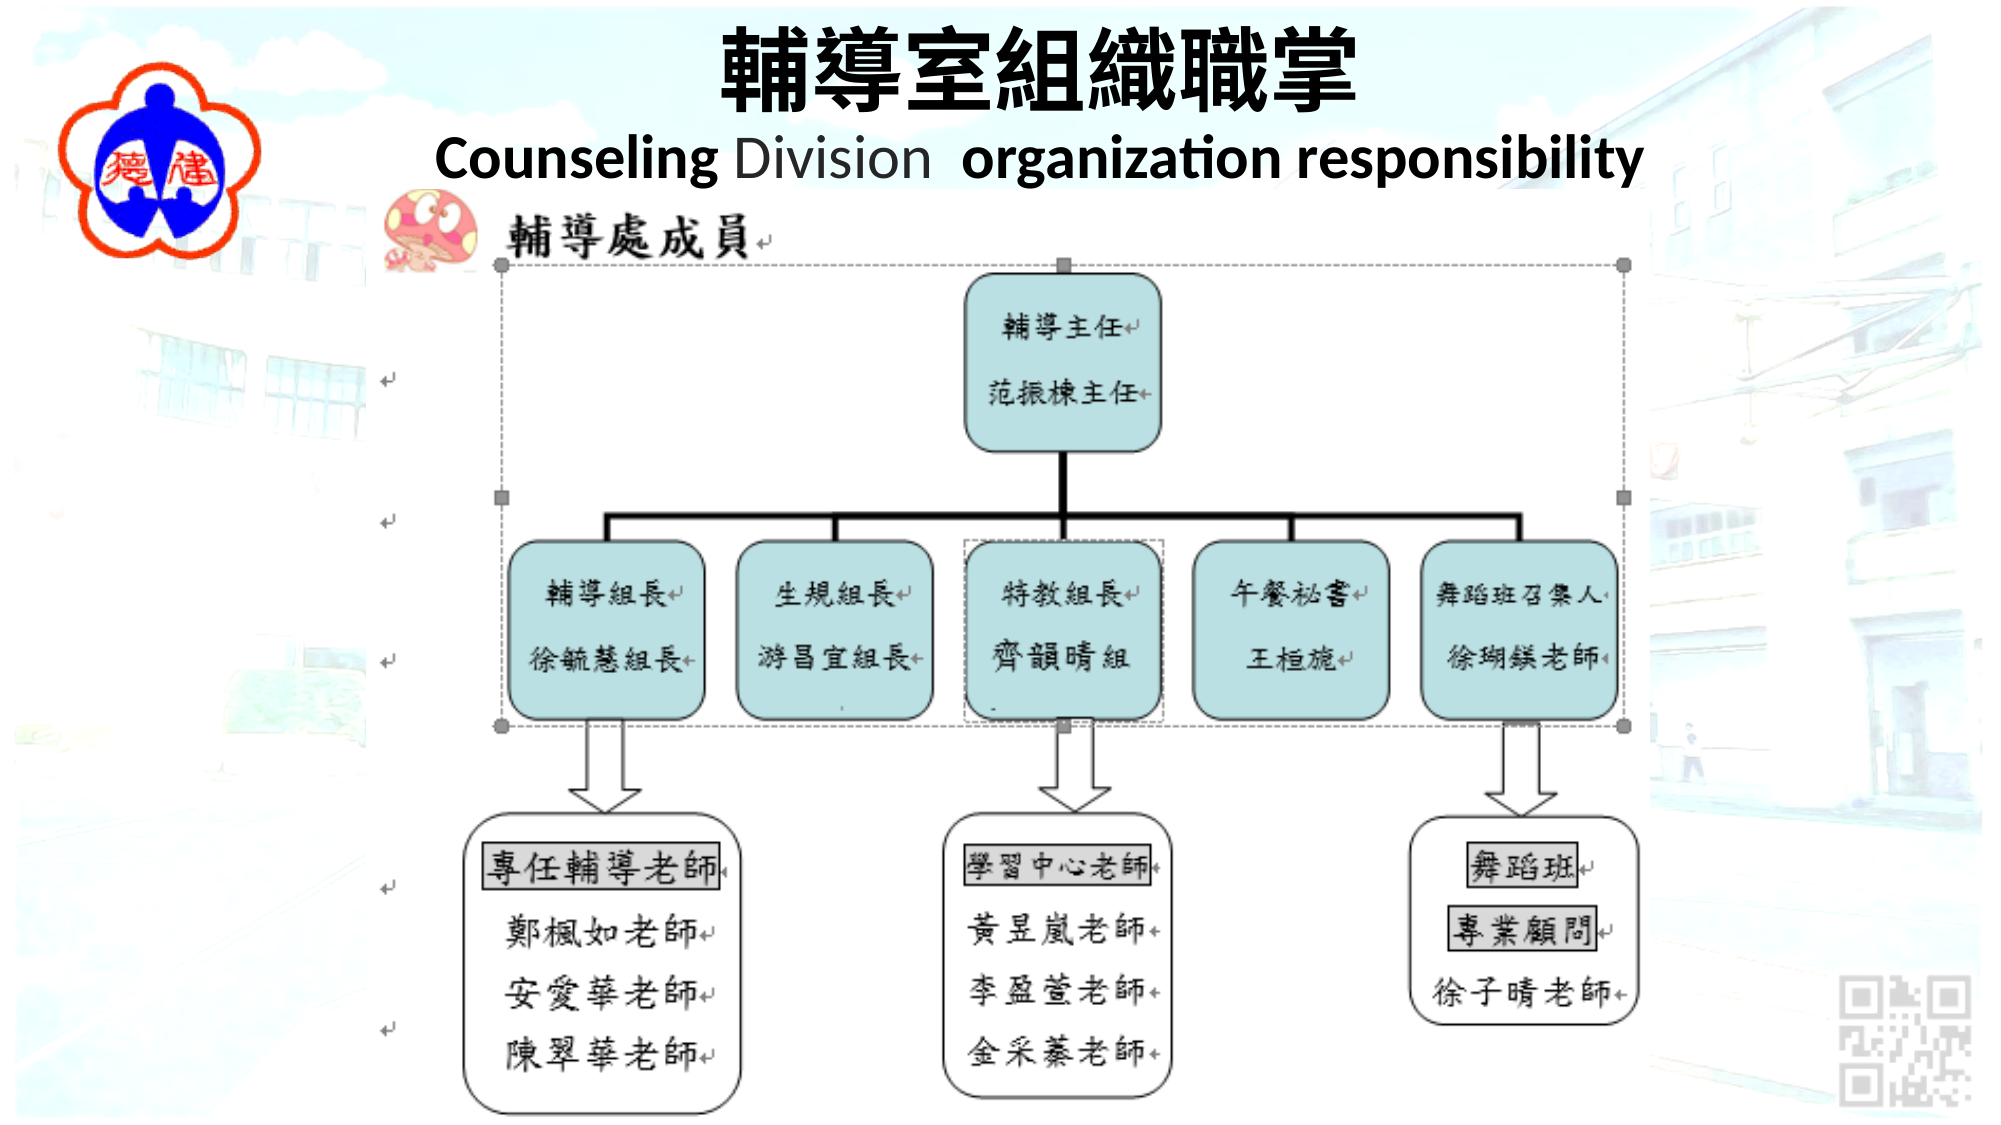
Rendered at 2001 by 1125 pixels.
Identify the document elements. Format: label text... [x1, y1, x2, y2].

picture [54, 59, 266, 263]
picture [366, 189, 1650, 1125]
title 輔導室組織職掌 Counseling Division organization responsibility [178, 0, 1904, 218]
